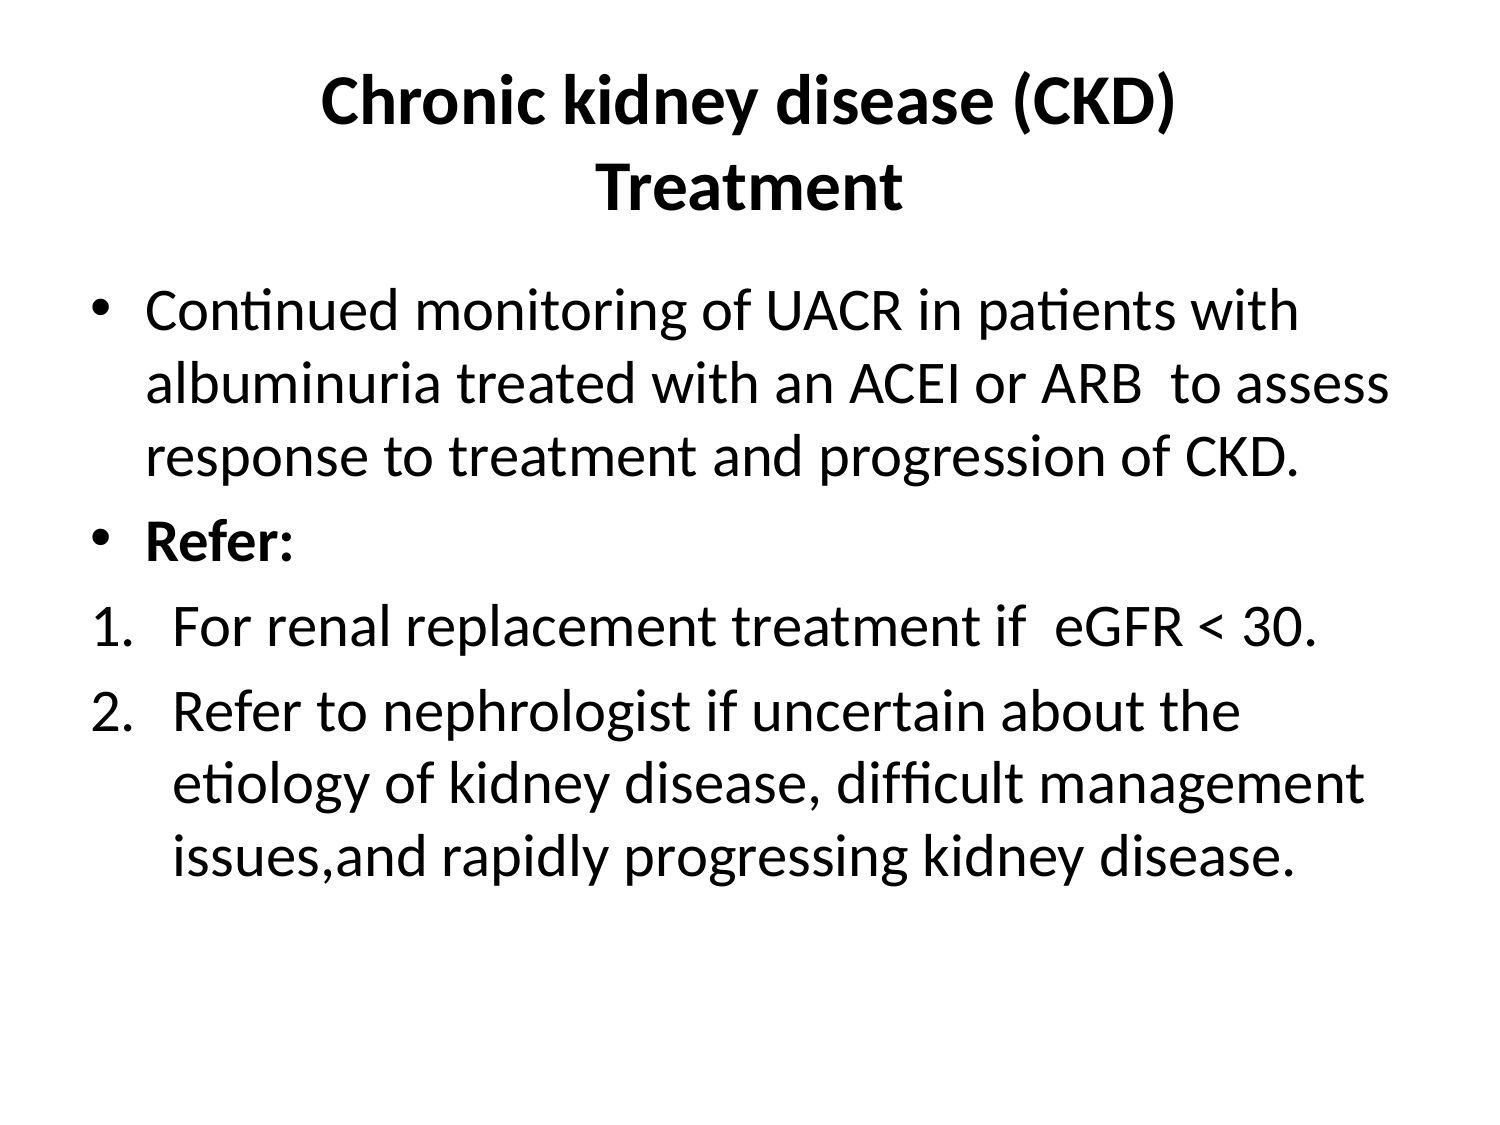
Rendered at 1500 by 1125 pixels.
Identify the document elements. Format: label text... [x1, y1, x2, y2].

list Continued monitoring of UACR in patients with albuminuria treated with an ACEI or ARB to assess response to treatment and progression of CKD. Refer: For renal replacement treatment if eGFR < 30. Refer to nephrologist if uncertain about the etiology of kidney disease, difﬁcult management issues,and rapidly progressing kidney disease. [75, 262, 1425, 1005]
title Chronic kidney disease (CKD) Treatment [75, 45, 1425, 233]
